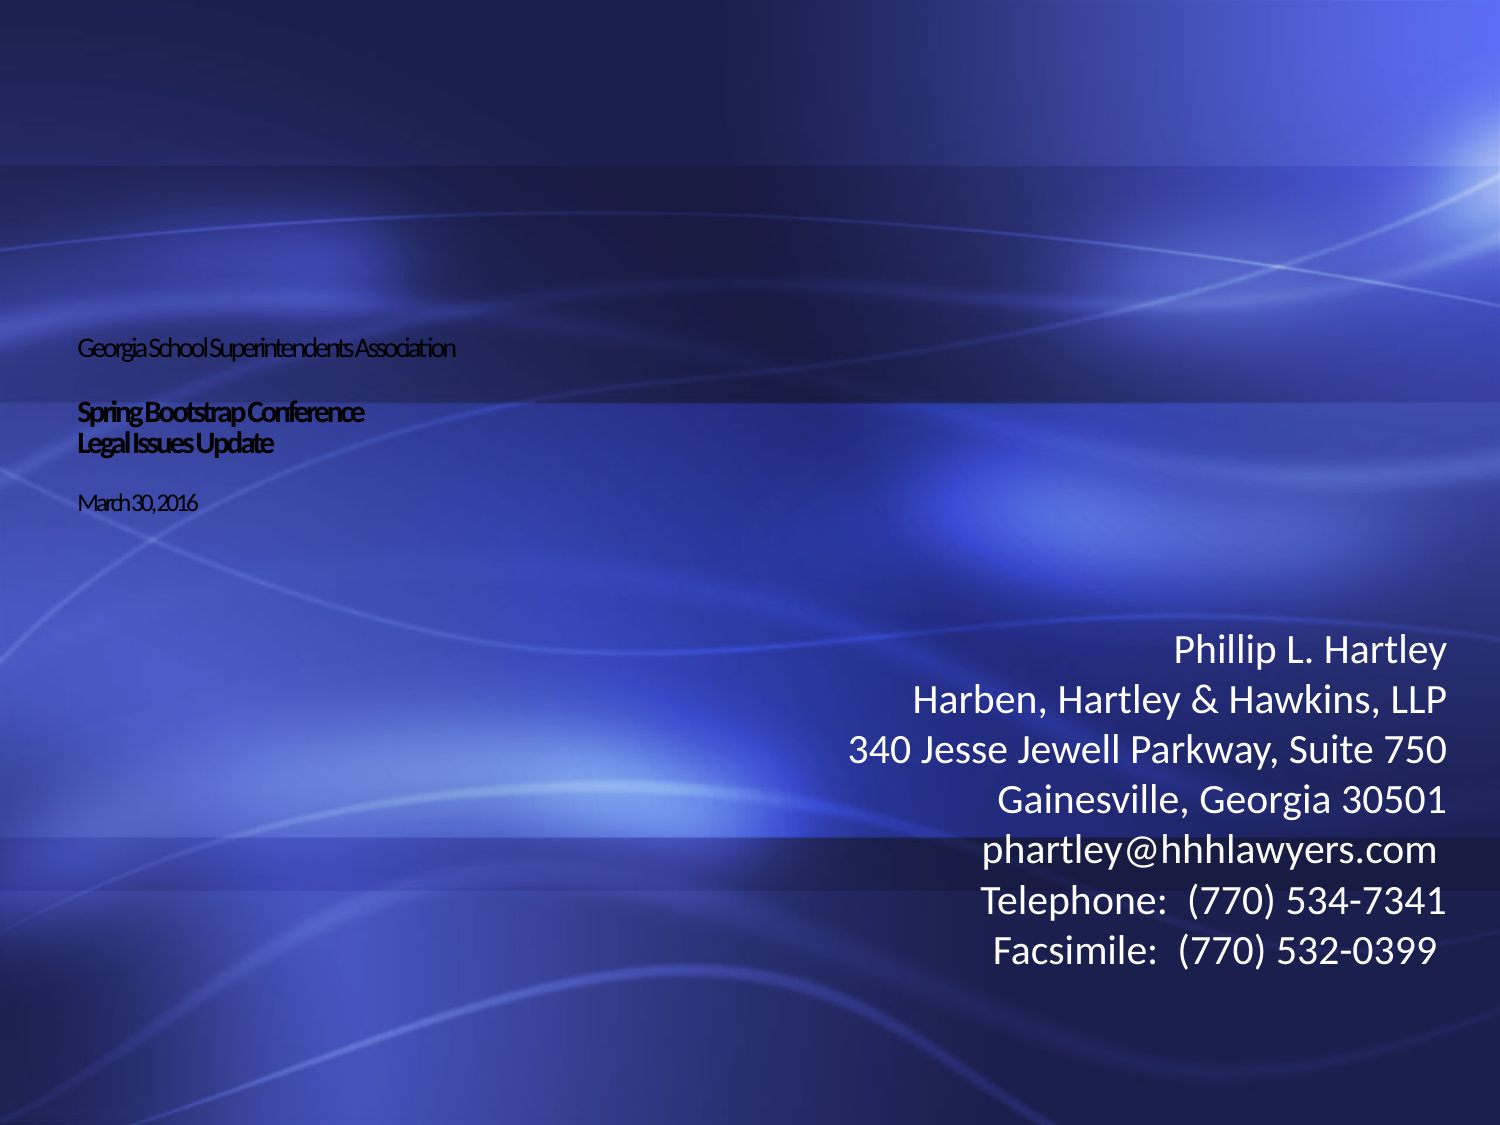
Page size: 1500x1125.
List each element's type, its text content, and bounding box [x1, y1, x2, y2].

title Georgia School Superintendents Association Spring Bootstrap Conference Legal Issues Update March 30, 2016 [62, 200, 1450, 701]
subtitle Phillip L. Hartley Harben, Hartley & Hawkins, LLP 340 Jesse Jewell Parkway, Suite 750 Gainesville, Georgia 30501 phartley@hhhlawyers.com Telephone: (770) 534-7341 Facsimile: (770) 532-0399 [112, 624, 1463, 1013]
picture [0, 0, 1500, 1125]
